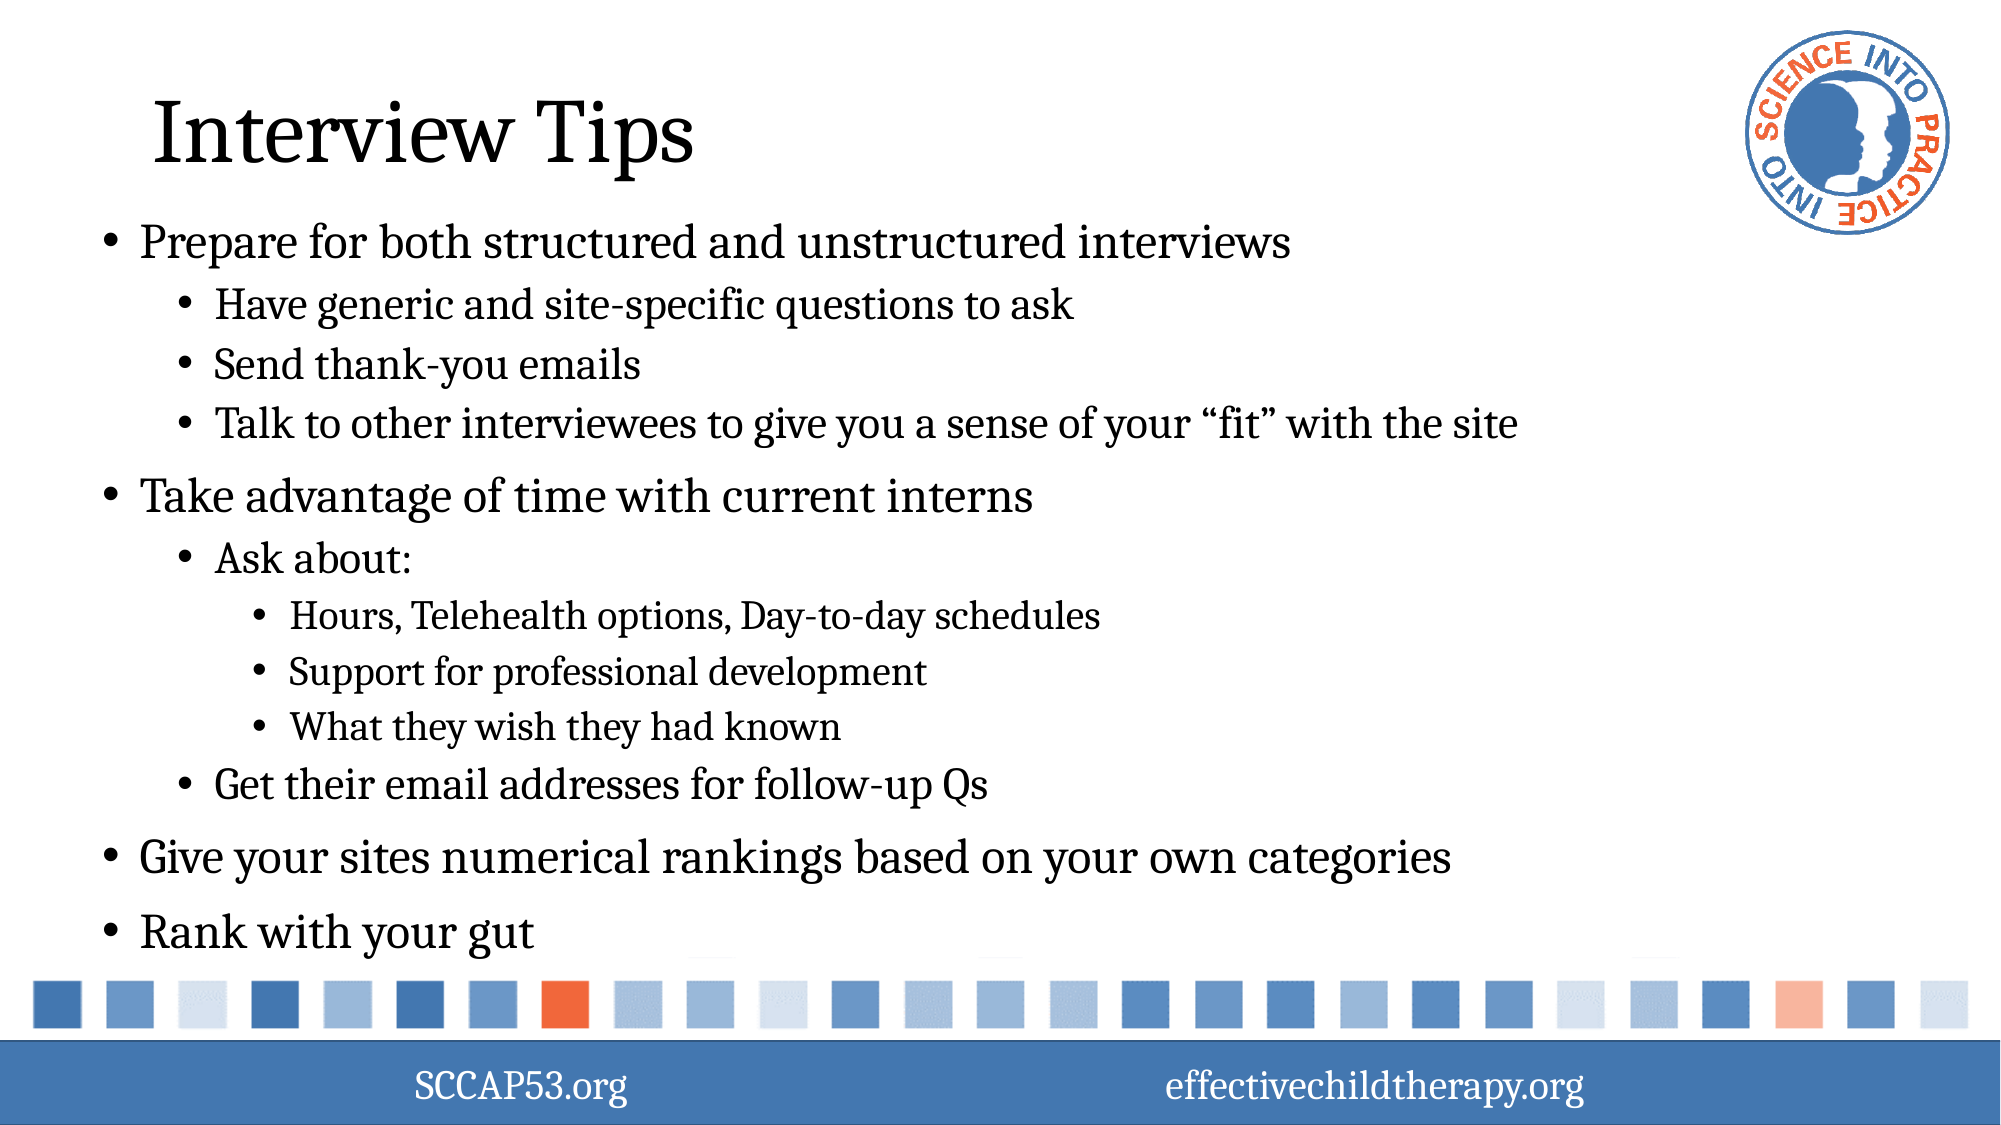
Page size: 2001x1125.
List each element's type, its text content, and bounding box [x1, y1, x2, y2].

text_box Interview Tips [137, 57, 1712, 207]
list Prepare for both structured and unstructured interviews Have generic and site-specific questions to ask Send thank-you emails Talk to other interviewees to give you a sense of your “fit” with the site Take advantage of time with current interns Ask about: Hours, Telehealth options, Day-to-day schedules Support for professional development What they wish they had known Get their email addresses for follow-up Qs Give your sites numerical rankings based on your own categories Rank with your gut [86, 207, 1863, 973]
picture [1741, 27, 1954, 239]
picture [9, 957, 1990, 1040]
